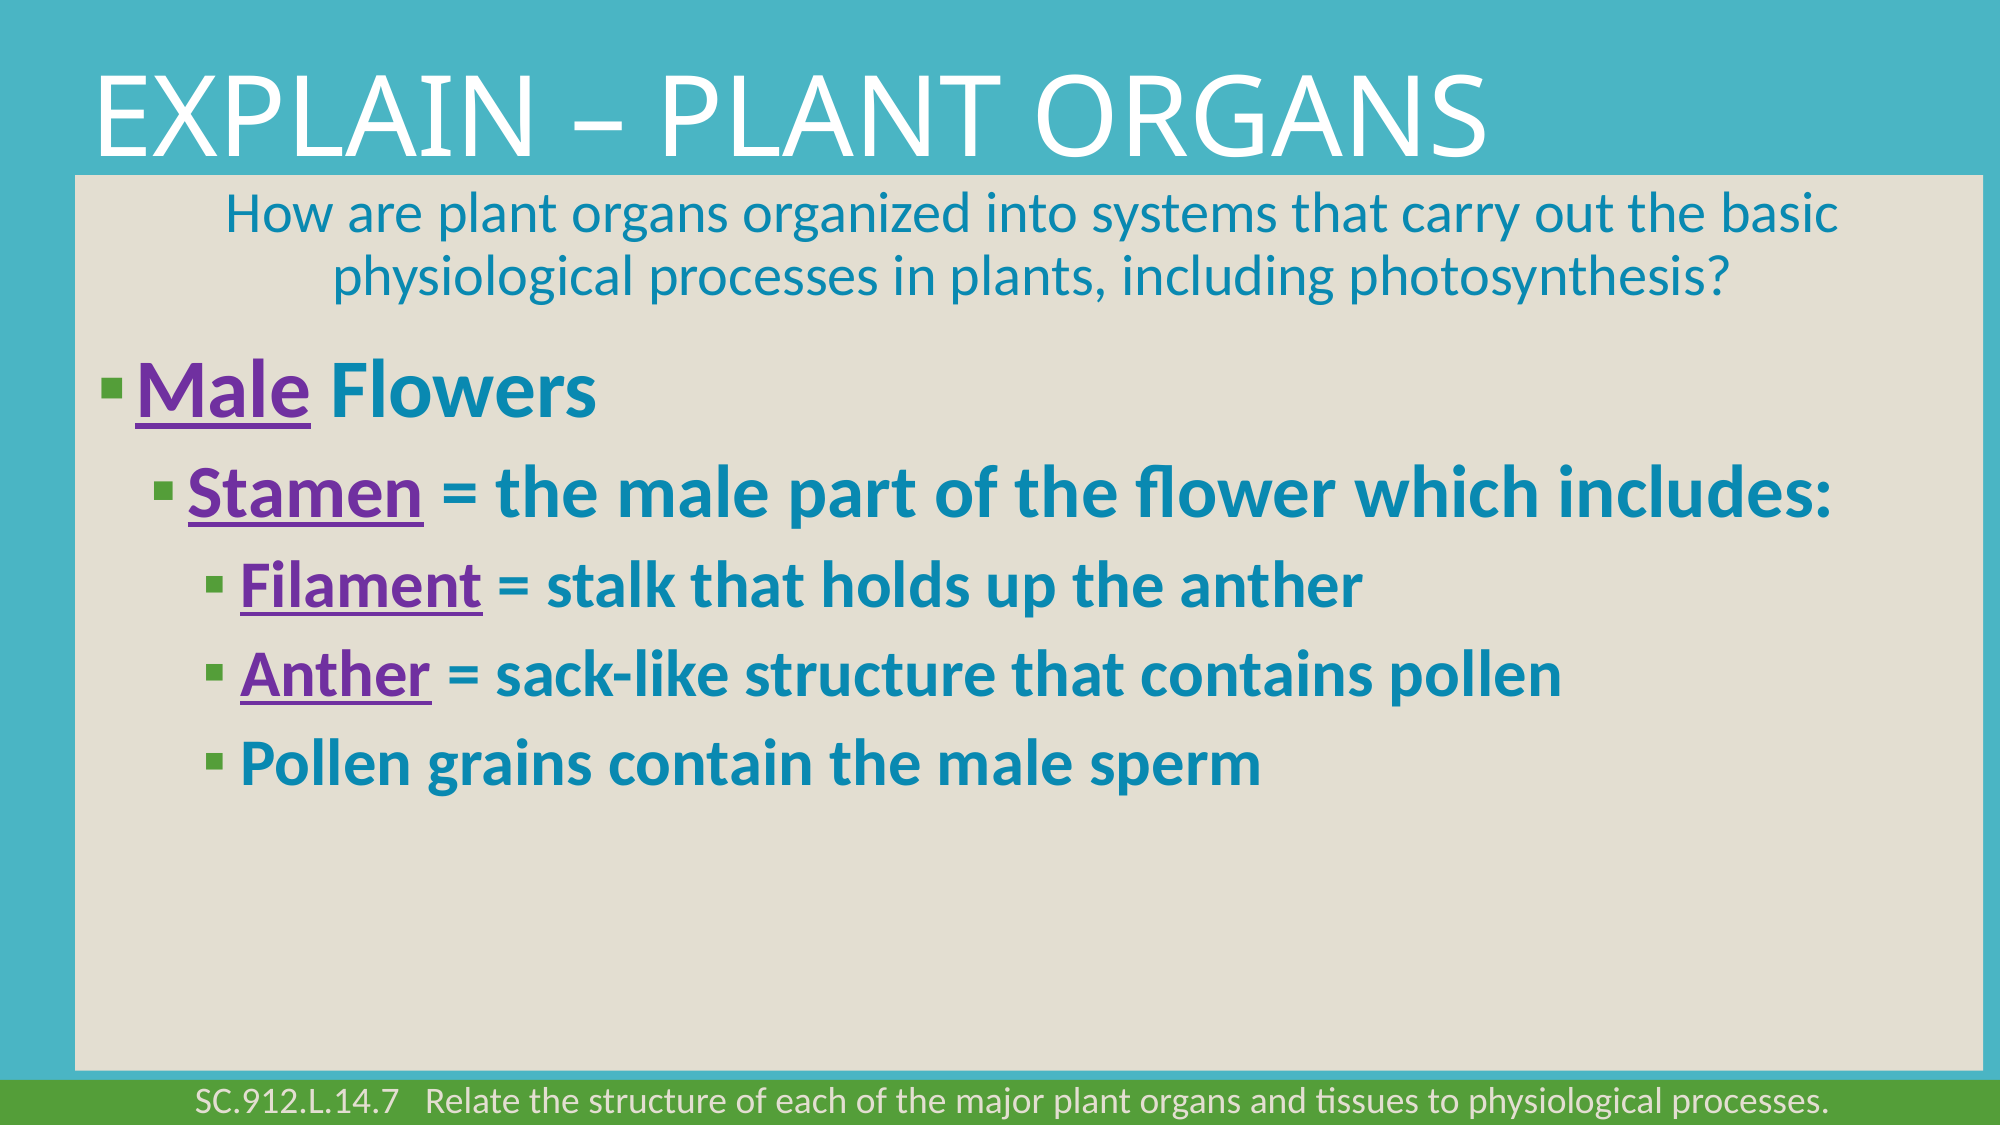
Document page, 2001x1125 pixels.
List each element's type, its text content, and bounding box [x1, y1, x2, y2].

text_box SC.912.L.14.7 Relate the structure of each of the major plant organs and tissues to physiological processes. [179, 1068, 1860, 1125]
list How are plant organs organized into systems that carry out the basic physiological processes in plants, including photosynthesis? Male Flowers Stamen = the male part of the flower which includes: Filament = stalk that holds up the anther Anther = sack-like structure that contains pollen Pollen grains contain the male sperm [75, 175, 1984, 1071]
title Explain – Plant organs [75, 1, 1750, 175]
